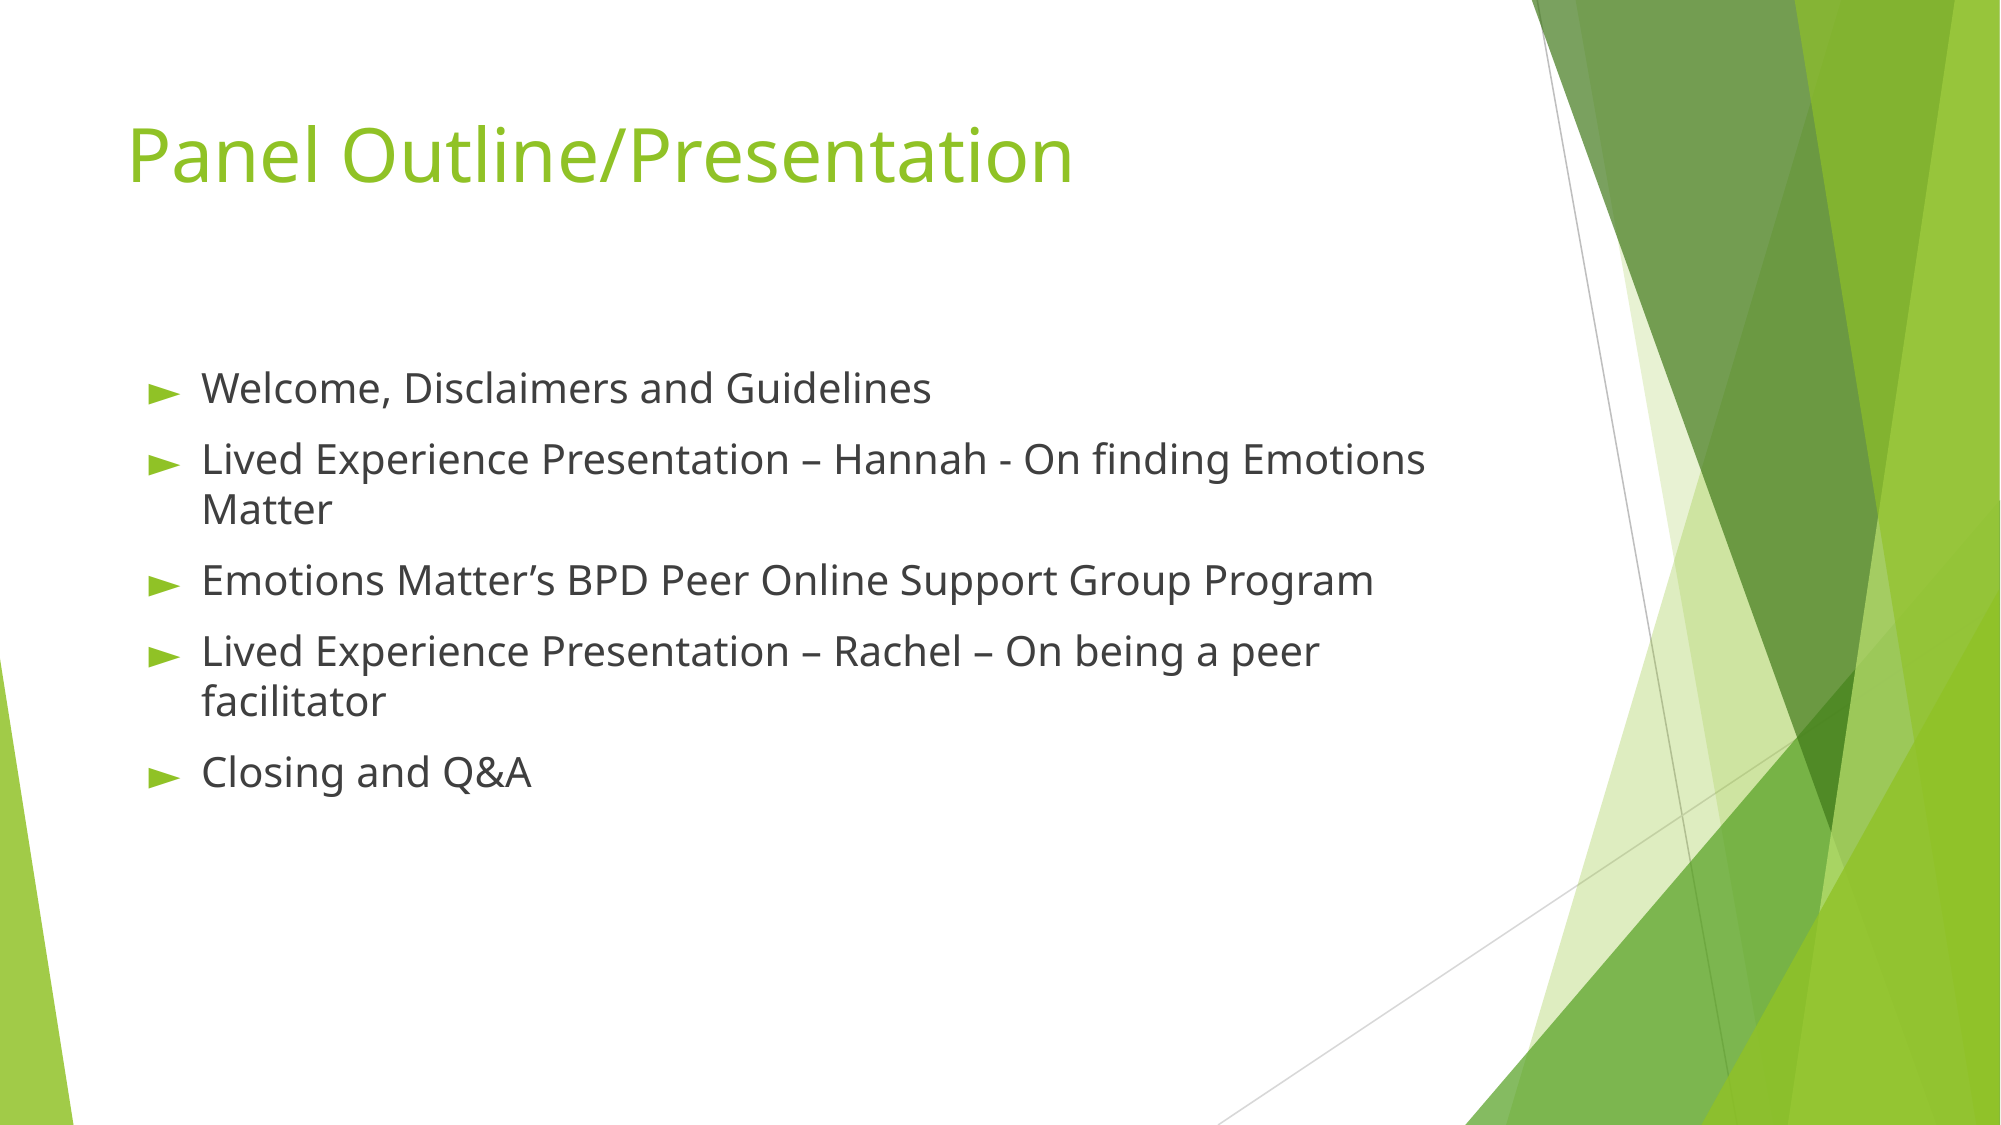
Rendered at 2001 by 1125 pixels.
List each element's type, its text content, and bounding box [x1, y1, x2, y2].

list Welcome, Disclaimers and Guidelines Lived Experience Presentation – Hannah - On finding Emotions Matter Emotions Matter’s BPD Peer Online Support Group Program Lived Experience Presentation – Rachel – On being a peer facilitator Closing and Q&A [111, 354, 1522, 992]
title Panel Outline/Presentation [111, 99, 1522, 317]
